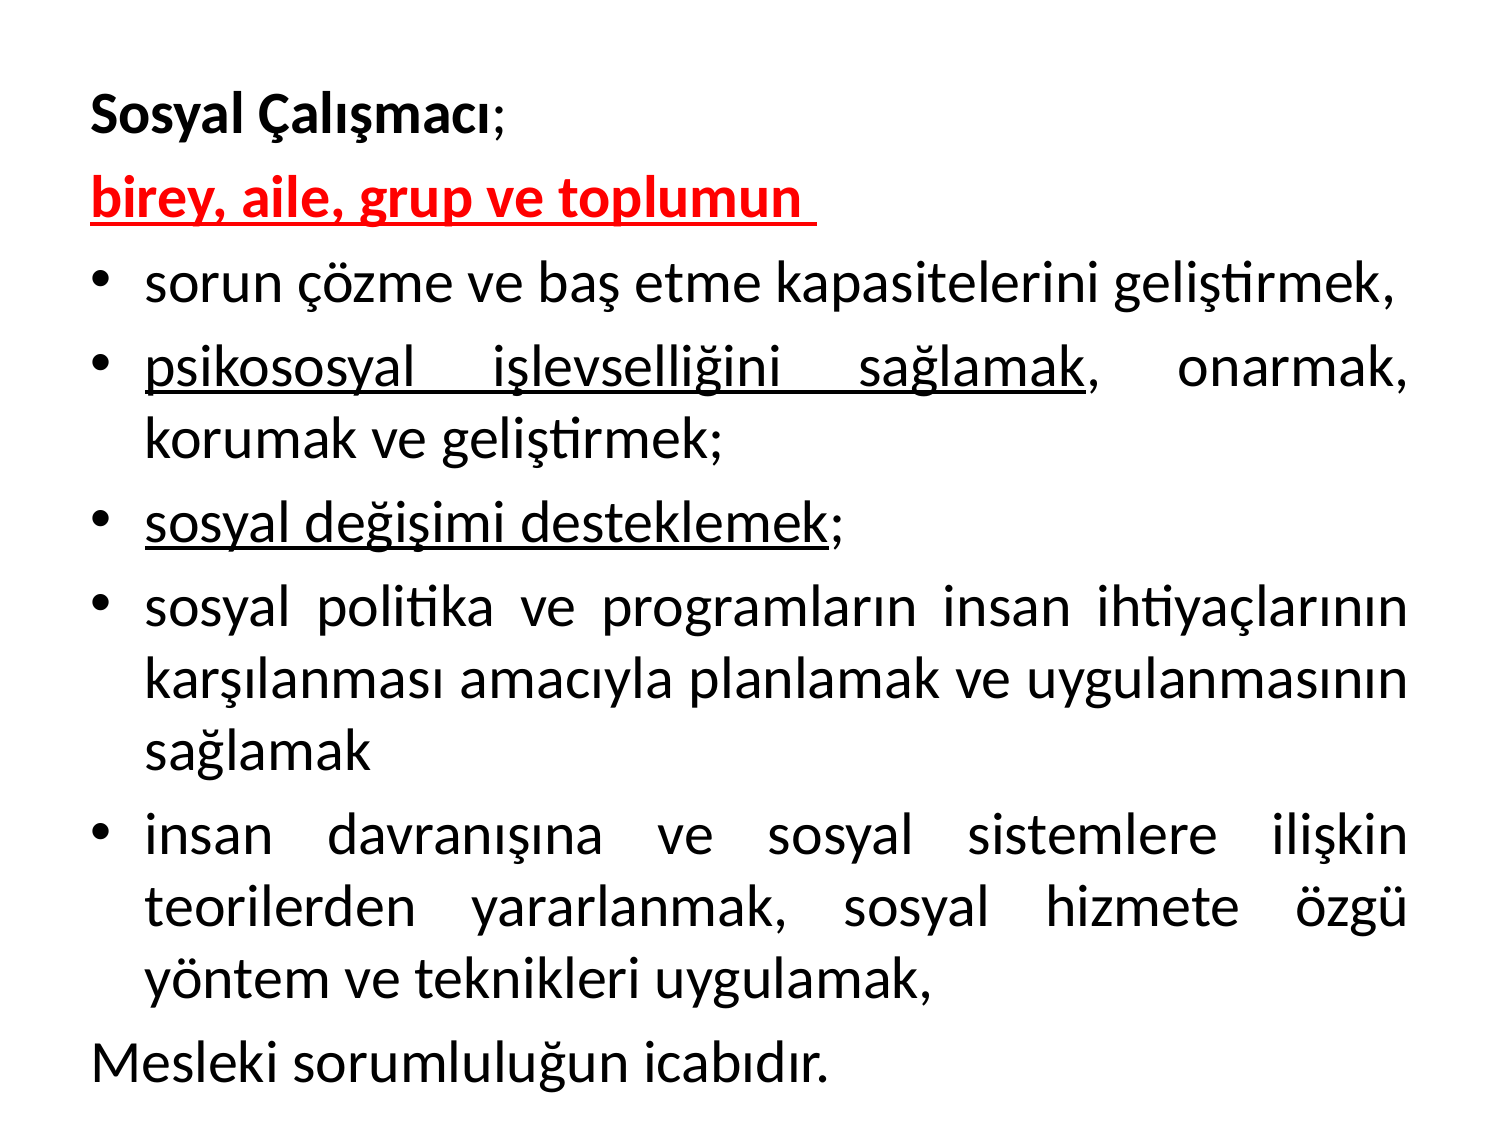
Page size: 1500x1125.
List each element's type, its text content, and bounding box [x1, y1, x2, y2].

list Sosyal Çalışmacı; birey, aile, grup ve toplumun sorun çözme ve baş etme kapasitelerini geliştirmek, psikososyal işlevselliğini sağlamak, onarmak, korumak ve geliştirmek; sosyal değişimi desteklemek; sosyal politika ve programların insan ihtiyaçlarının karşılanması amacıyla planlamak ve uygulanmasının sağlamak insan davranışına ve sosyal sistemlere ilişkin teorilerden yararlanmak, sosyal hizmete özgü yöntem ve teknikleri uygulamak, Mesleki sorumluluğun icabıdır. [75, 66, 1425, 1125]
